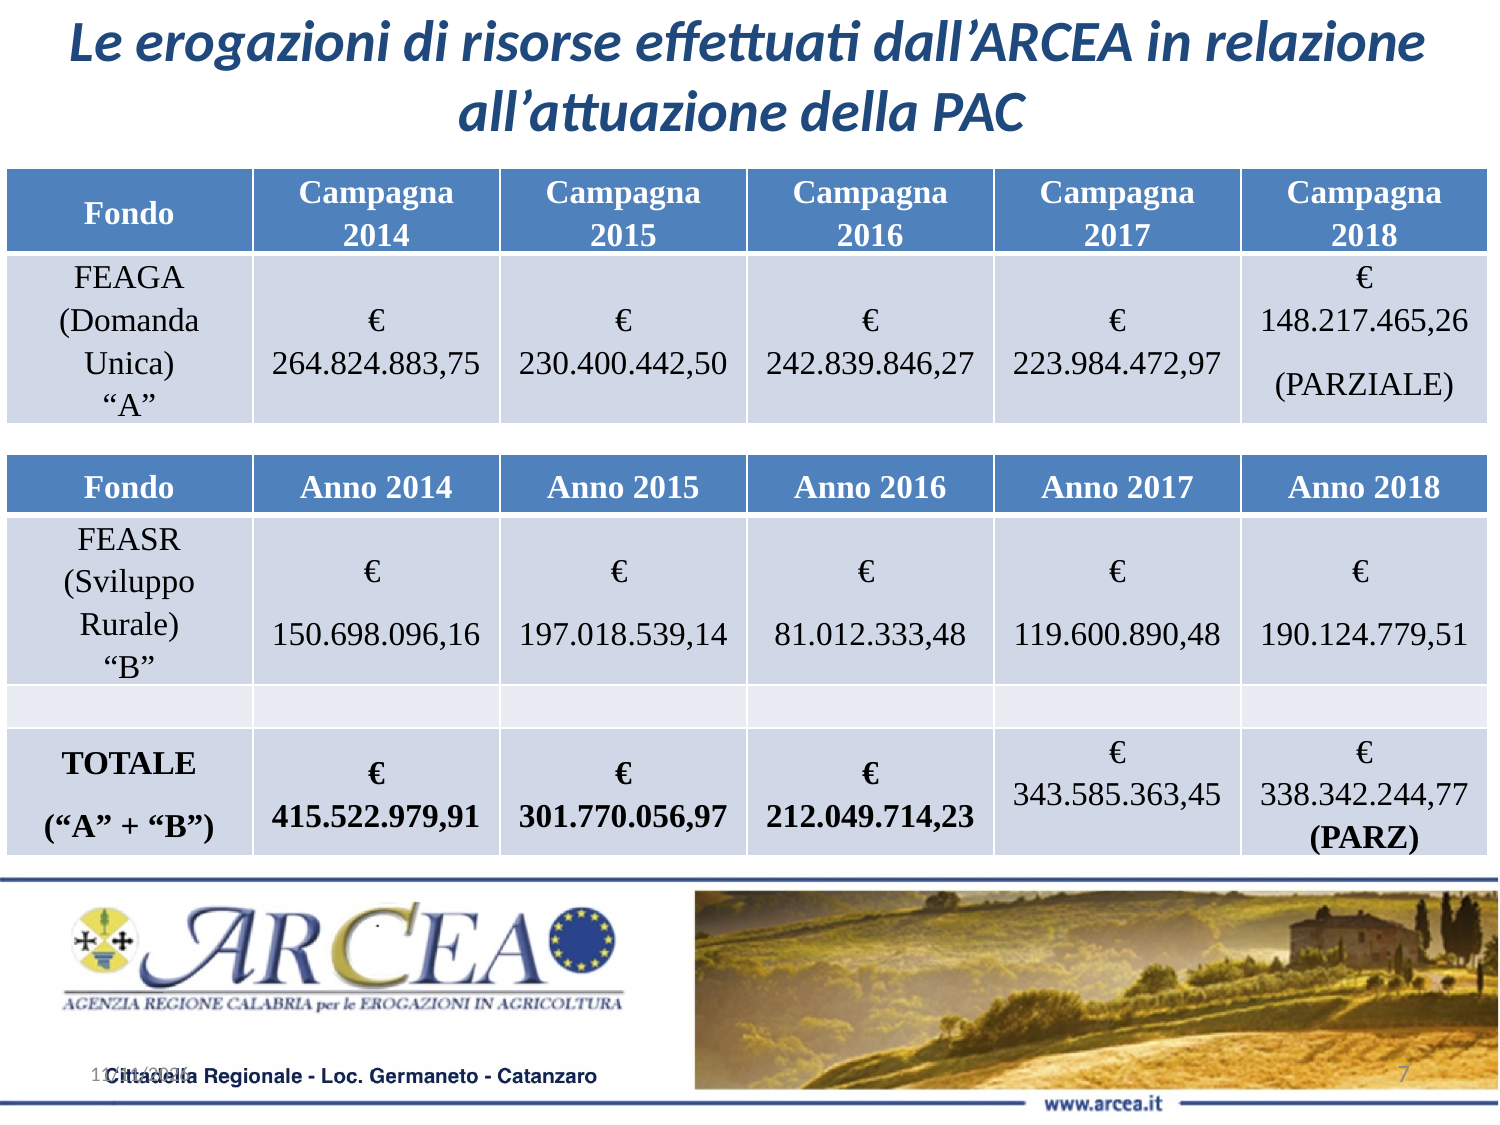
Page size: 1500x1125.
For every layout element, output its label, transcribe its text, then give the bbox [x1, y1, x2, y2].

table_header Fondo [7, 455, 252, 512]
table_cell FEAGA (Domanda Unica) “A” [7, 256, 252, 423]
table_cell € 264.824.883,75 [254, 256, 499, 423]
table_cell € 301.770.056,97 [501, 729, 746, 855]
table_header Campagna 2017 [995, 169, 1240, 251]
table_cell [7, 686, 252, 727]
table_header Campagna 2015 [501, 169, 746, 251]
table_cell € 338.342.244,77 (PARZ) [1242, 729, 1487, 855]
table_cell [501, 686, 746, 727]
table_cell € 197.018.539,14 [501, 518, 746, 684]
table_cell € 242.839.846,27 [748, 256, 993, 423]
table_header Campagna 2014 [254, 169, 499, 251]
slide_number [75, 1042, 425, 1103]
table_cell [995, 686, 1240, 727]
table_header Anno 2015 [501, 455, 746, 512]
table_header Campagna 2016 [748, 169, 993, 251]
table_cell € 230.400.442,50 [501, 256, 746, 423]
table_cell € 223.984.472,97 [995, 256, 1240, 423]
list Le erogazioni di risorse effettuati dall’ARCEA in relazione all’attuazione della PAC [14, 0, 1483, 117]
table_cell € 148.217.465,26 (PARZIALE) [1242, 256, 1487, 423]
table_cell [748, 686, 993, 727]
table_cell [1242, 686, 1487, 727]
table_cell € 212.049.714,23 [748, 729, 993, 855]
table_cell TOTALE (“A” + “B”) [7, 729, 252, 855]
table_header Anno 2018 [1242, 455, 1487, 512]
picture [0, 871, 1499, 1125]
table_cell FEASR (Sviluppo Rurale) “B” [7, 518, 252, 684]
table_cell € 415.522.979,91 [254, 729, 499, 855]
table_cell € 150.698.096,16 [254, 518, 499, 684]
table_header Anno 2017 [995, 455, 1240, 512]
table_cell € 81.012.333,48 [748, 518, 993, 684]
table_header Anno 2016 [748, 455, 993, 512]
table_cell [254, 686, 499, 727]
table_header Campagna 2018 [1242, 169, 1487, 251]
table_header Fondo [7, 169, 252, 251]
table_cell € 343.585.363,45 [995, 729, 1240, 855]
table_cell € 119.600.890,48 [995, 518, 1240, 684]
table_header Anno 2014 [254, 455, 499, 512]
slide_number 7 [1074, 1042, 1425, 1103]
table_cell € 190.124.779,51 [1242, 518, 1487, 684]
